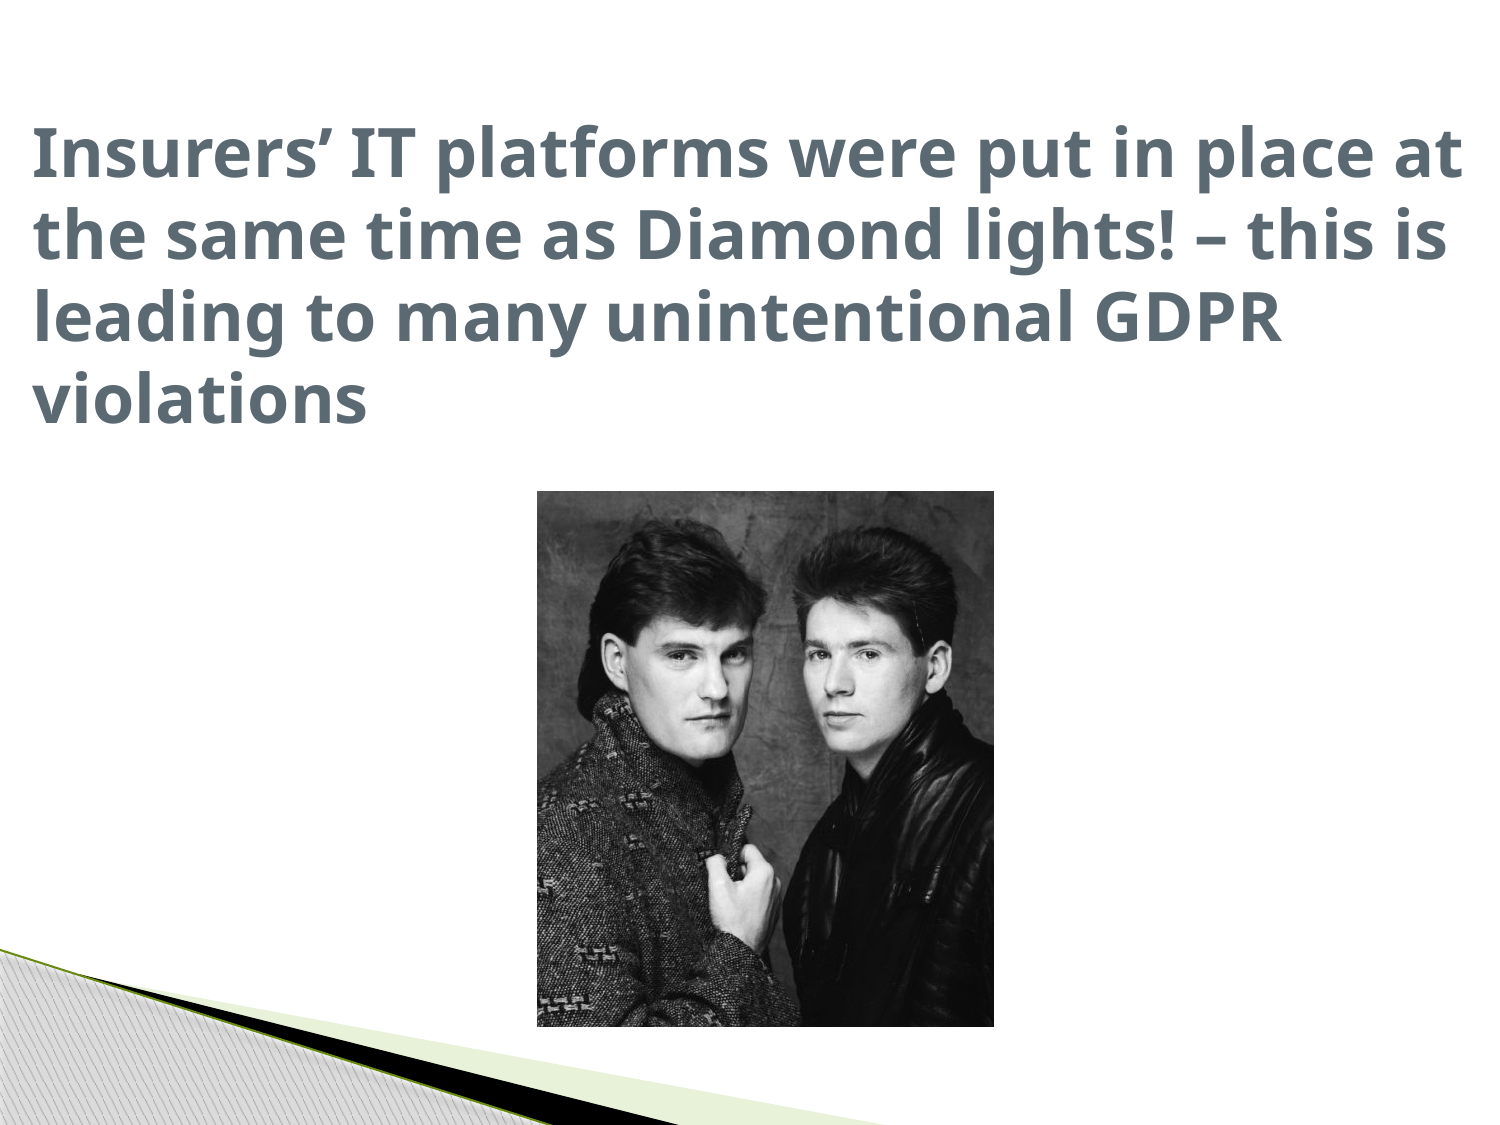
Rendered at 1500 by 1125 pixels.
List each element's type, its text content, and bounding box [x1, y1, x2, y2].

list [537, 491, 994, 1028]
title Insurers’ IT platforms were put in place at the same time as Diamond lights! – this is leading to many unintentional GDPR violations [17, 19, 1500, 445]
